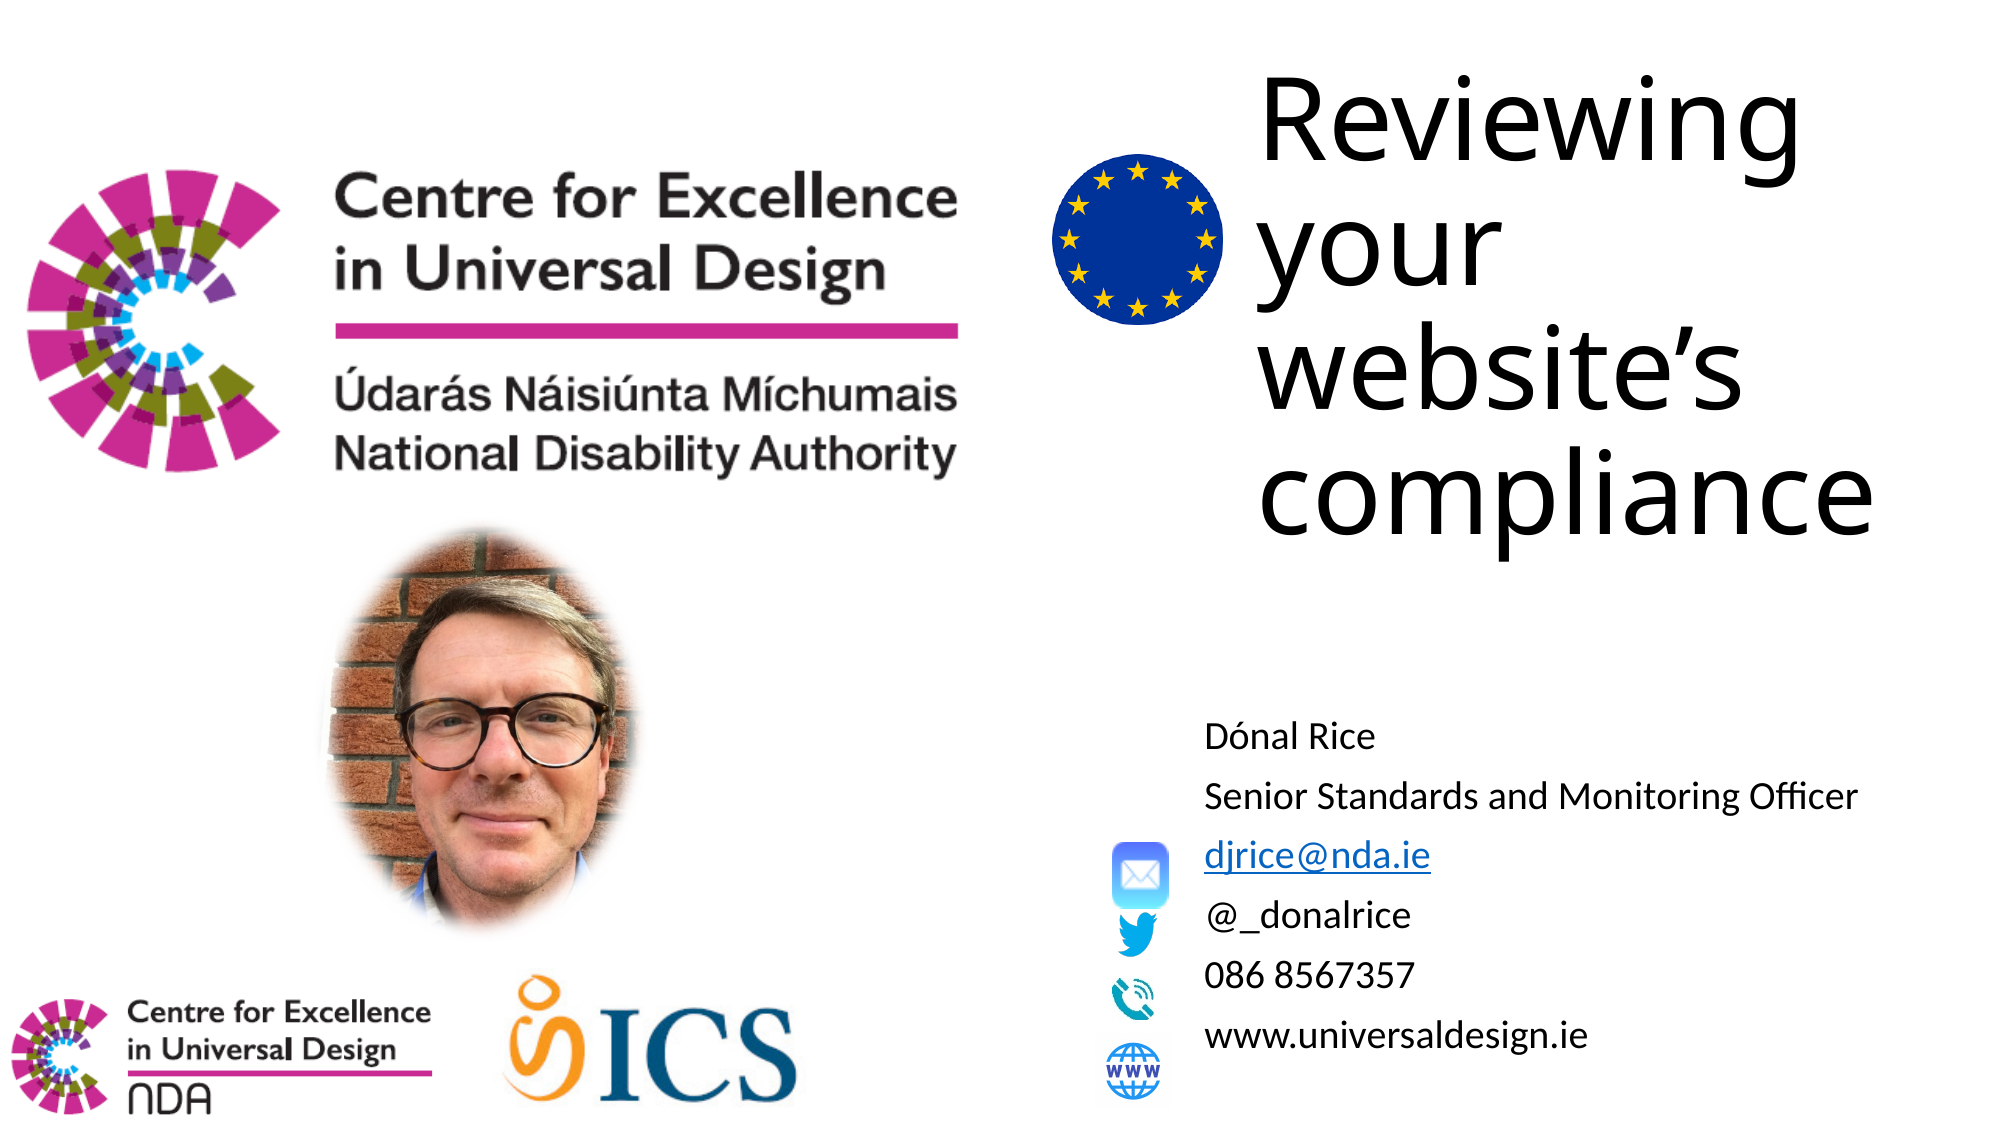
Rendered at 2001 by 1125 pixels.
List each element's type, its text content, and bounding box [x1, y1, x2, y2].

picture [1052, 154, 1223, 325]
title Reviewing your website’s compliance [1241, 44, 2000, 567]
picture [21, 154, 966, 493]
picture [1112, 842, 1169, 961]
picture [312, 515, 649, 943]
subtitle Dónal Rice Senior Standards and Monitoring Officer djrice@nda.ie @_donalrice 086 8567357 www.universaldesign.ie [1189, 707, 1879, 1109]
picture [1112, 978, 1154, 1020]
picture [492, 968, 807, 1109]
picture [8, 997, 439, 1119]
picture [1095, 1033, 1171, 1109]
